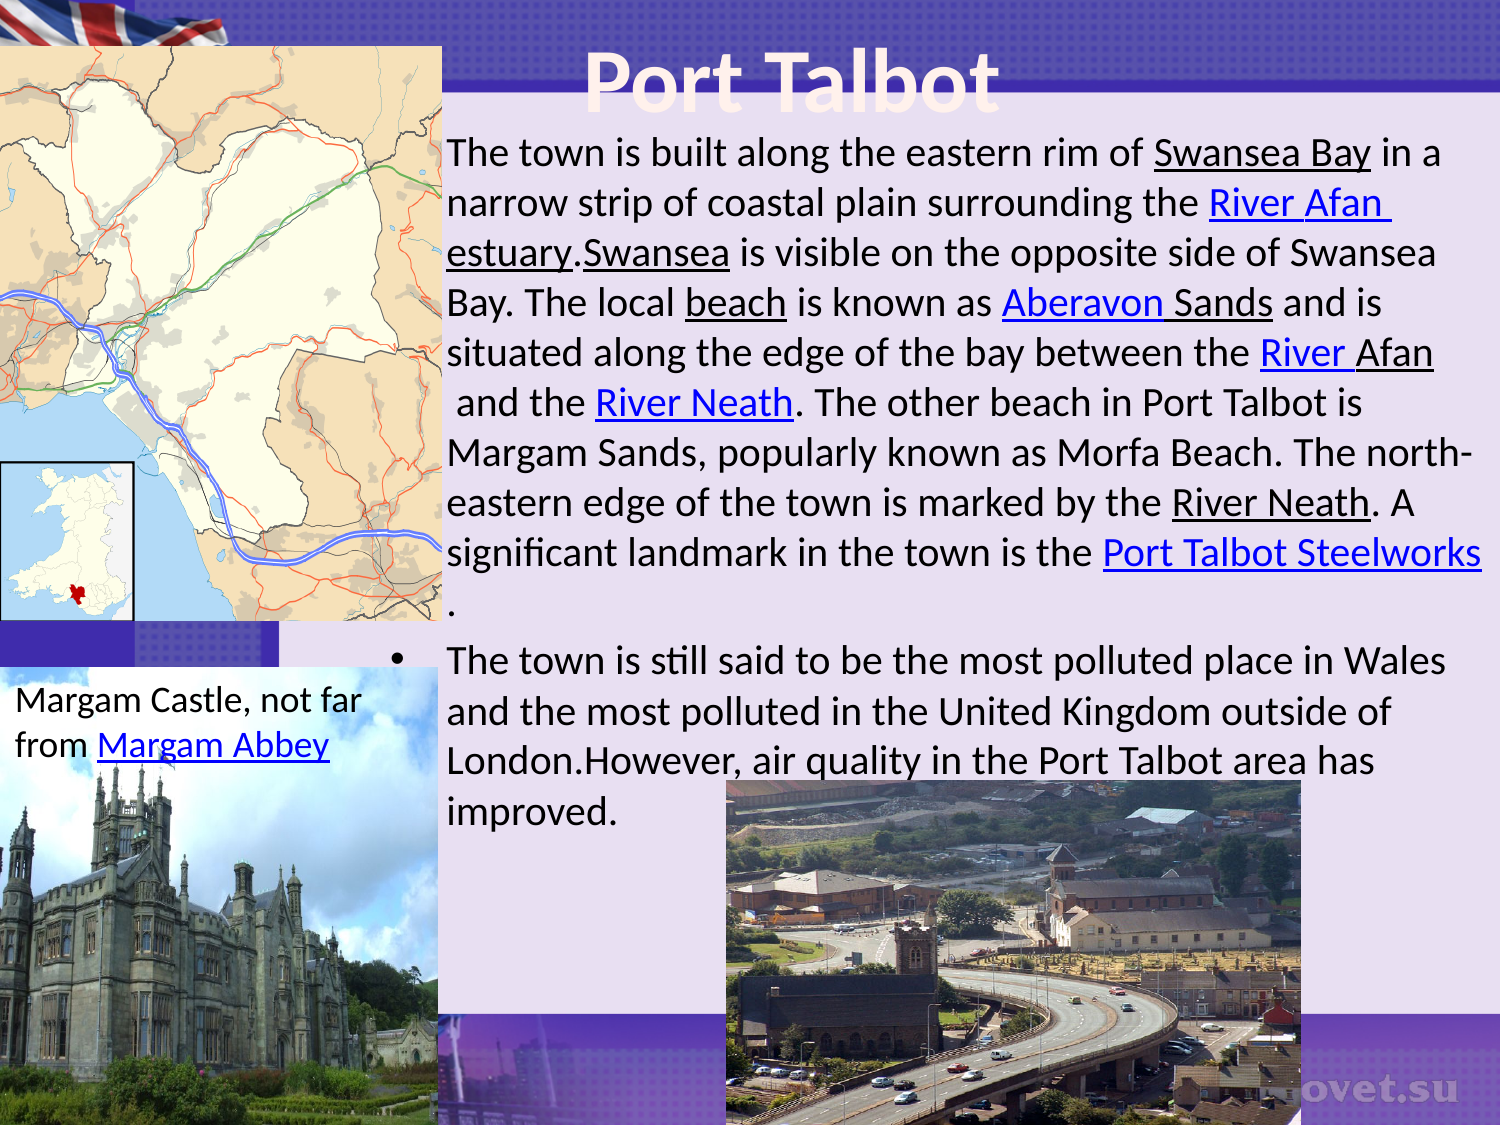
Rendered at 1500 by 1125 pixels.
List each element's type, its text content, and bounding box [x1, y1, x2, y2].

picture [1057, 0, 1500, 117]
title Port Talbot [527, 0, 1057, 117]
list The town is built along the eastern rim of Swansea Bay in a narrow strip of coastal plain surrounding the River Afan estuary.Swansea is visible on the opposite side of Swansea Bay. The local beach is known as Aberavon Sands and is situated along the edge of the bay between the River Afan and the River Neath. The other beach in Port Talbot is Margam Sands, popularly known as Morfa Beach. The north-eastern edge of the town is marked by the River Neath. A significant landmark in the town is the Port Talbot Steelworks. The town is still said to be the most polluted place in Wales and the most polluted in the United Kingdom outside of London.However, air quality in the Port Talbot area has improved. [375, 117, 1500, 844]
picture [0, 0, 1500, 1125]
